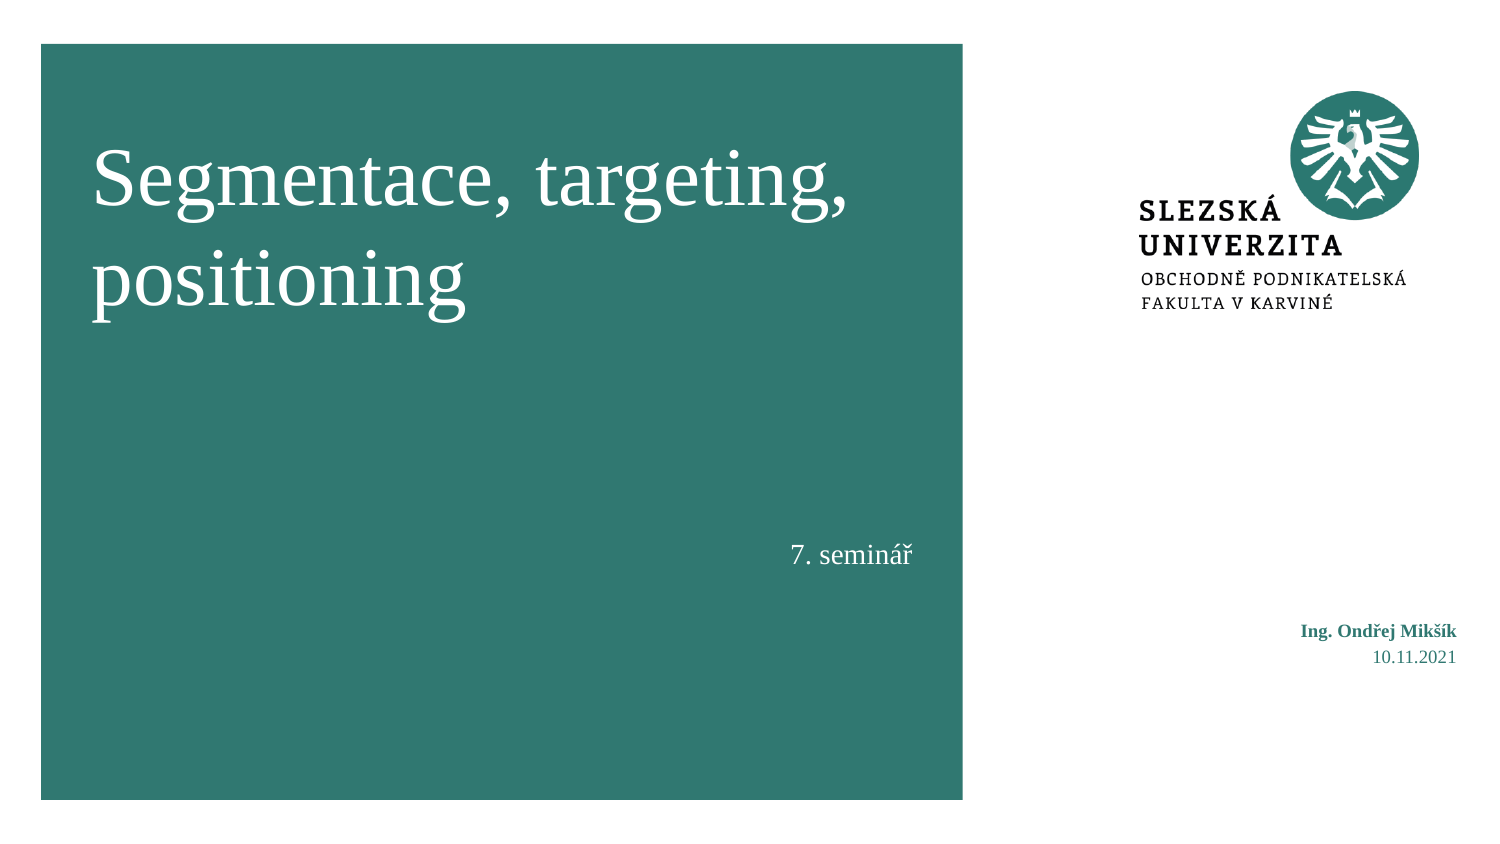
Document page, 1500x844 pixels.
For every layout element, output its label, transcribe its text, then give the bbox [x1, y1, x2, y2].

text_box [39, 42, 965, 802]
picture [1139, 90, 1419, 309]
subtitle 7. seminář [289, 528, 928, 753]
title Segmentace, targeting, positioning [76, 114, 916, 470]
text_box Ing. Ondřej Mikšík 10.11.2021 [1141, 610, 1472, 800]
